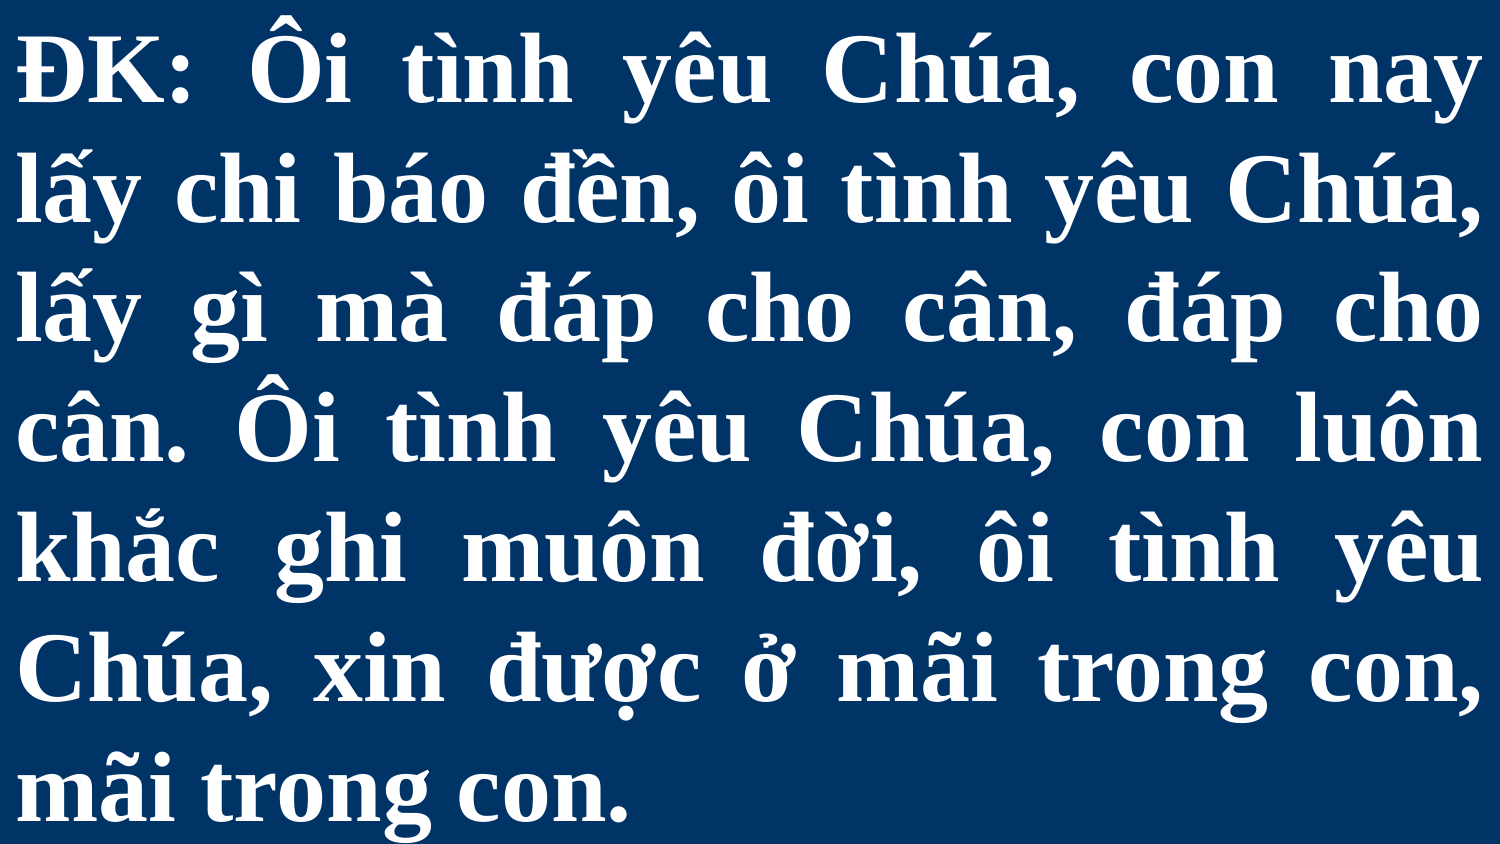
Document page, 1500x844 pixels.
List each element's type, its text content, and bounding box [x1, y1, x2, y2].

title ĐK: Ôi tình yêu Chúa, con nay lấy chi báo đền, ôi tình yêu Chúa, lấy gì mà đáp cho cân, đáp cho cân. Ôi tình yêu Chúa, con luôn khắc ghi muôn đời, ôi tình yêu Chúa, xin được ở mãi trong con, mãi trong con. [0, 0, 1500, 844]
